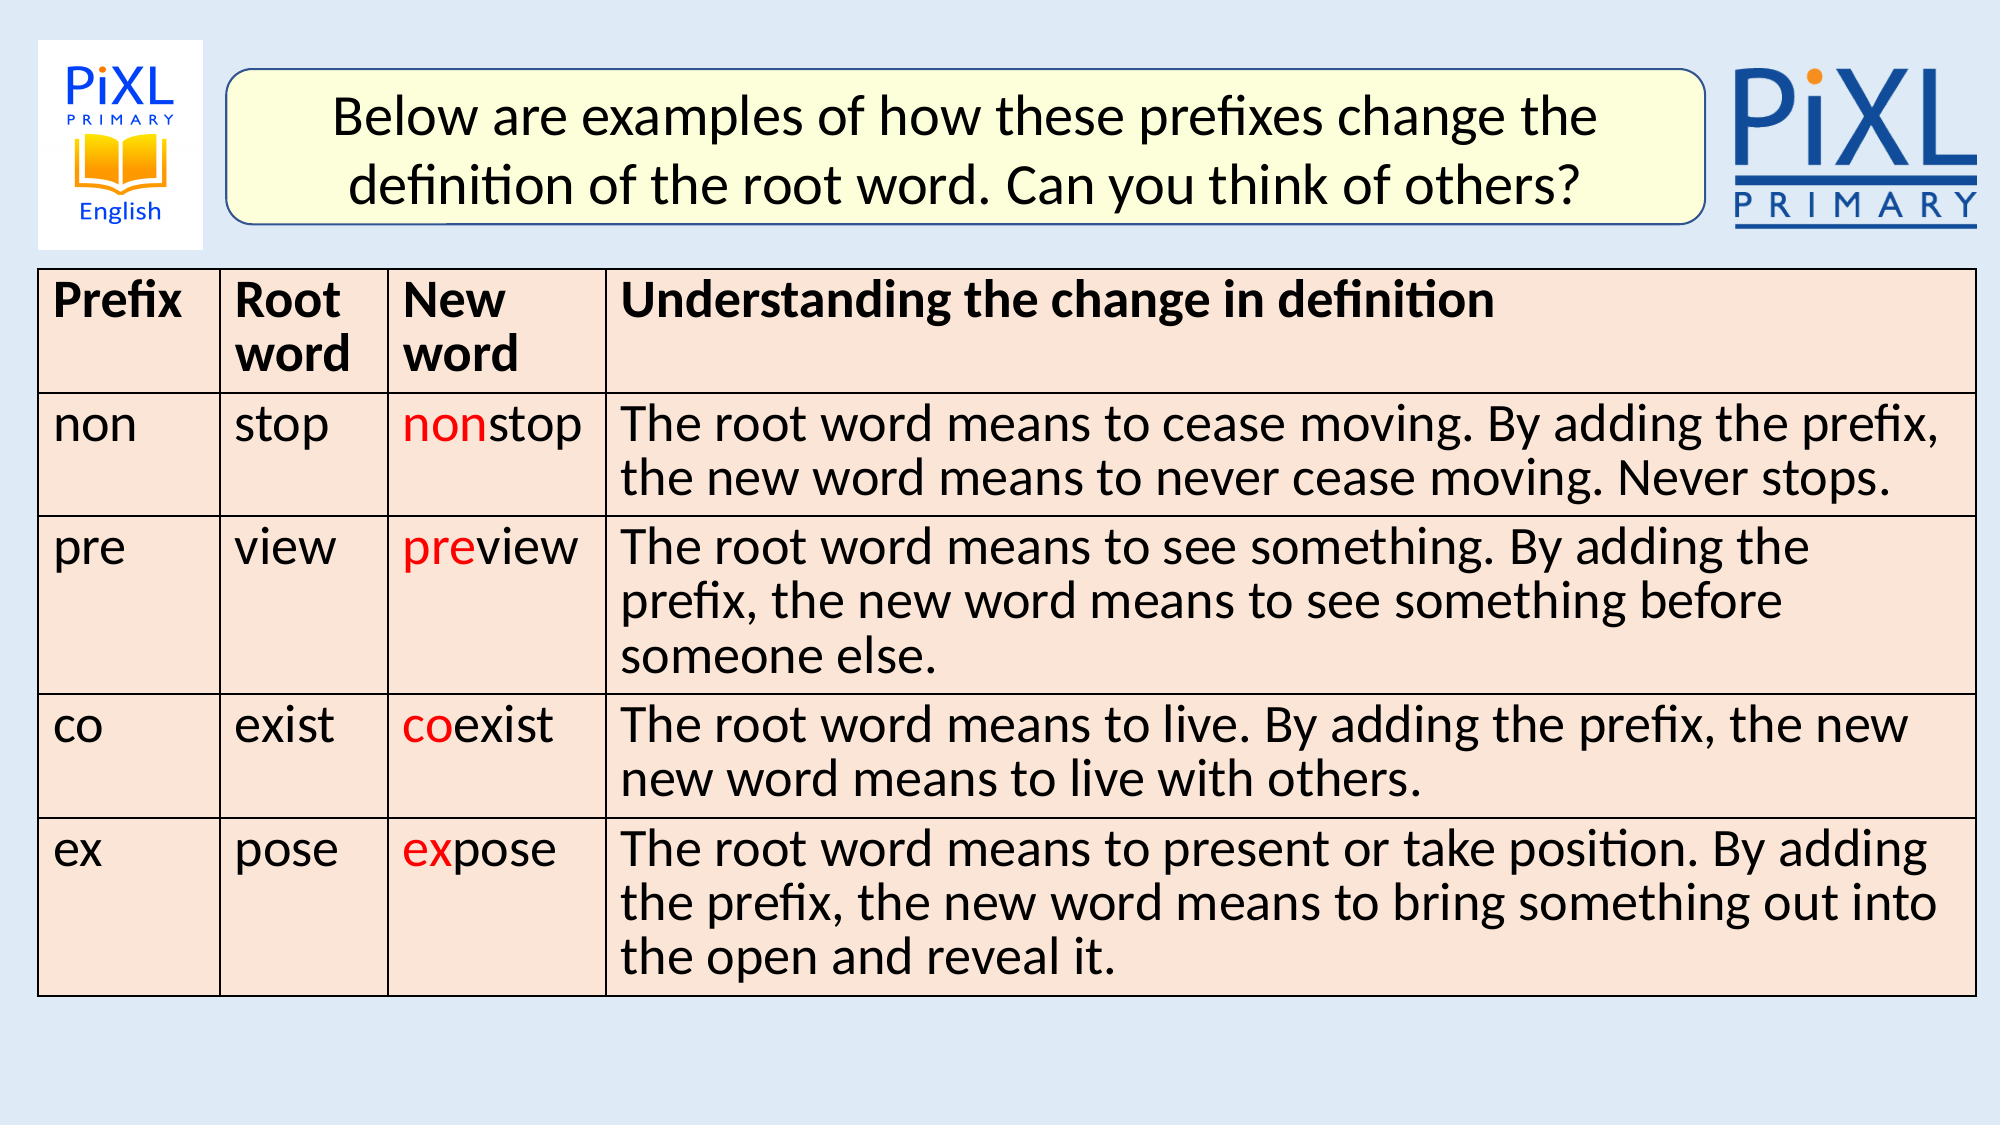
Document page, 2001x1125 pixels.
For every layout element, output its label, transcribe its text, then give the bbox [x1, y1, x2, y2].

picture [37, 40, 203, 250]
table_cell coexist [389, 695, 605, 817]
table_cell preview [389, 517, 605, 693]
table_cell The root word means to present or take position. By adding the prefix, the new word means to bring something out into the open and reveal it. [607, 819, 1975, 995]
table_cell ex [39, 819, 219, 995]
table_cell exist [221, 695, 387, 817]
table_cell The root word means to live. By adding the prefix, the new new word means to live with others. [607, 695, 1975, 817]
table_cell view [221, 517, 387, 693]
table_cell nonstop [389, 394, 605, 515]
table_cell The root word means to cease moving. By adding the prefix, the new word means to never cease moving. Never stops. [607, 394, 1975, 515]
text_box Below are examples of how these prefixes change the definition of the root word. Can you think of others? [225, 68, 1707, 226]
table_cell expose [389, 819, 605, 995]
table_header Understanding the change in definition [607, 270, 1975, 392]
table_cell pre [39, 517, 219, 693]
picture [1735, 68, 1977, 229]
table_header New word [389, 270, 605, 392]
table_cell stop [221, 394, 387, 515]
table_header Root word [221, 270, 387, 392]
table_header Prefix [39, 270, 219, 392]
table_cell The root word means to see something. By adding the prefix, the new word means to see something before someone else. [607, 517, 1975, 693]
table_cell non [39, 394, 219, 515]
table_cell co [39, 695, 219, 817]
table_cell pose [221, 819, 387, 995]
